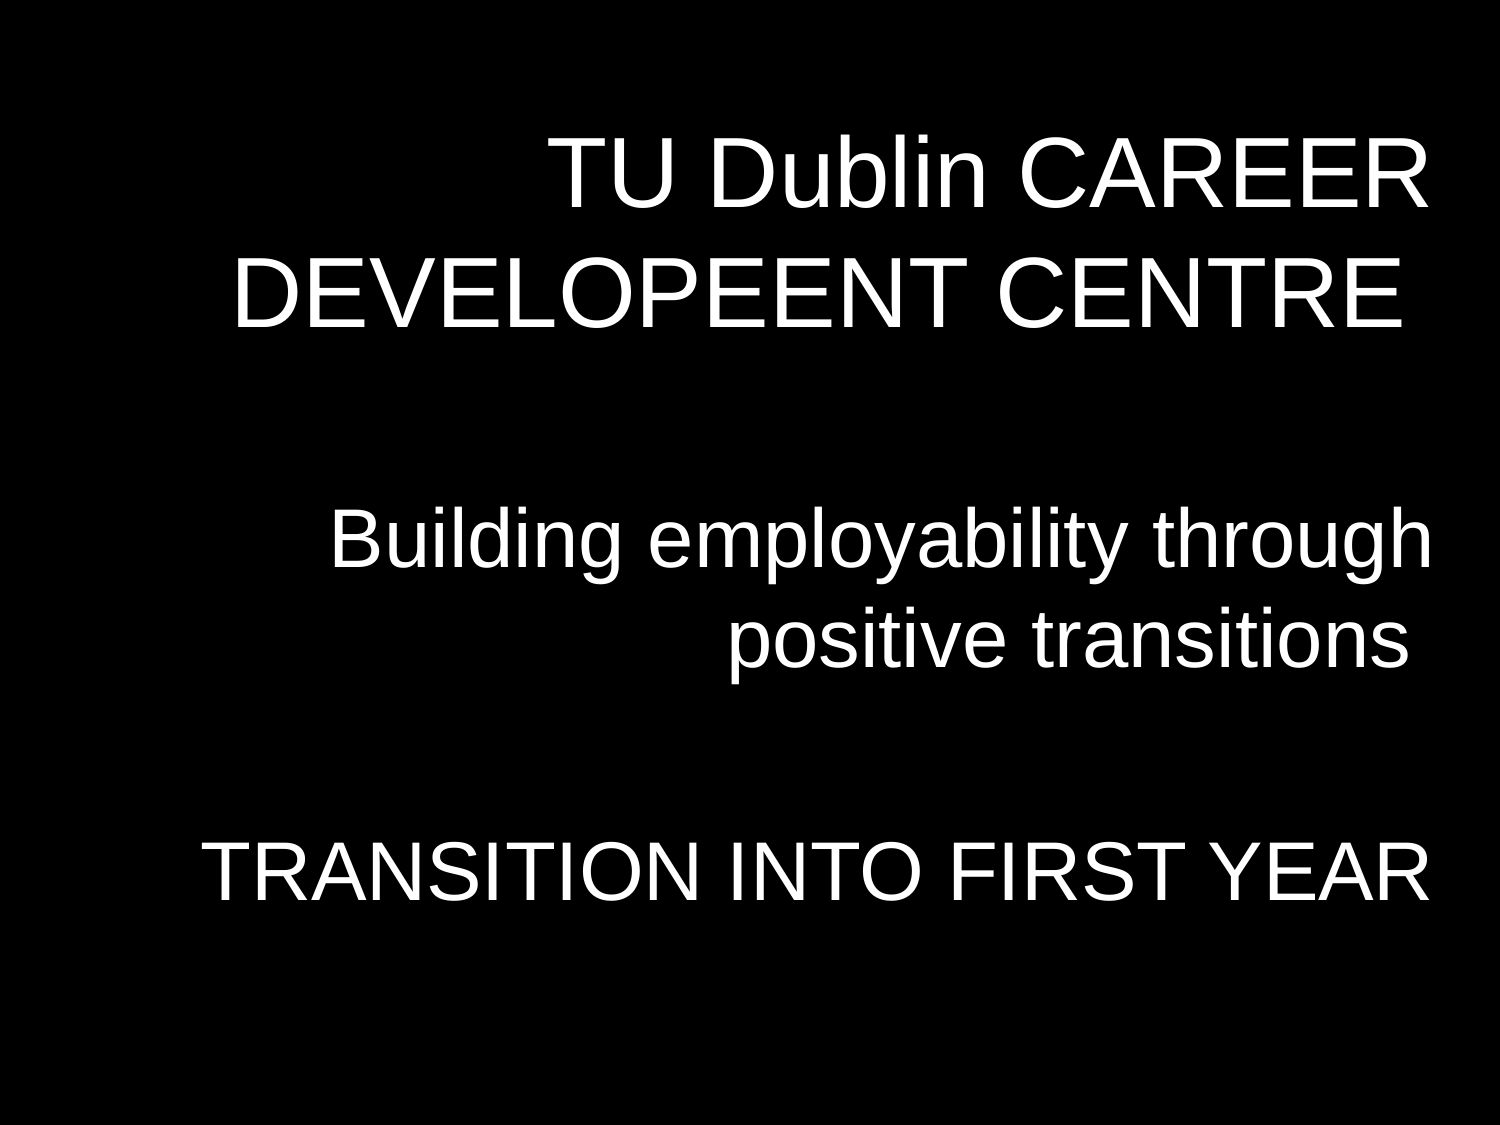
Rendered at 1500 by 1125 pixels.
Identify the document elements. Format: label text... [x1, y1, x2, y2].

list TU Dublin CAREER DEVELOPEENT CENTRE Building employability through positive transitions TRANSITION INTO FIRST YEAR [74, 99, 1451, 1000]
